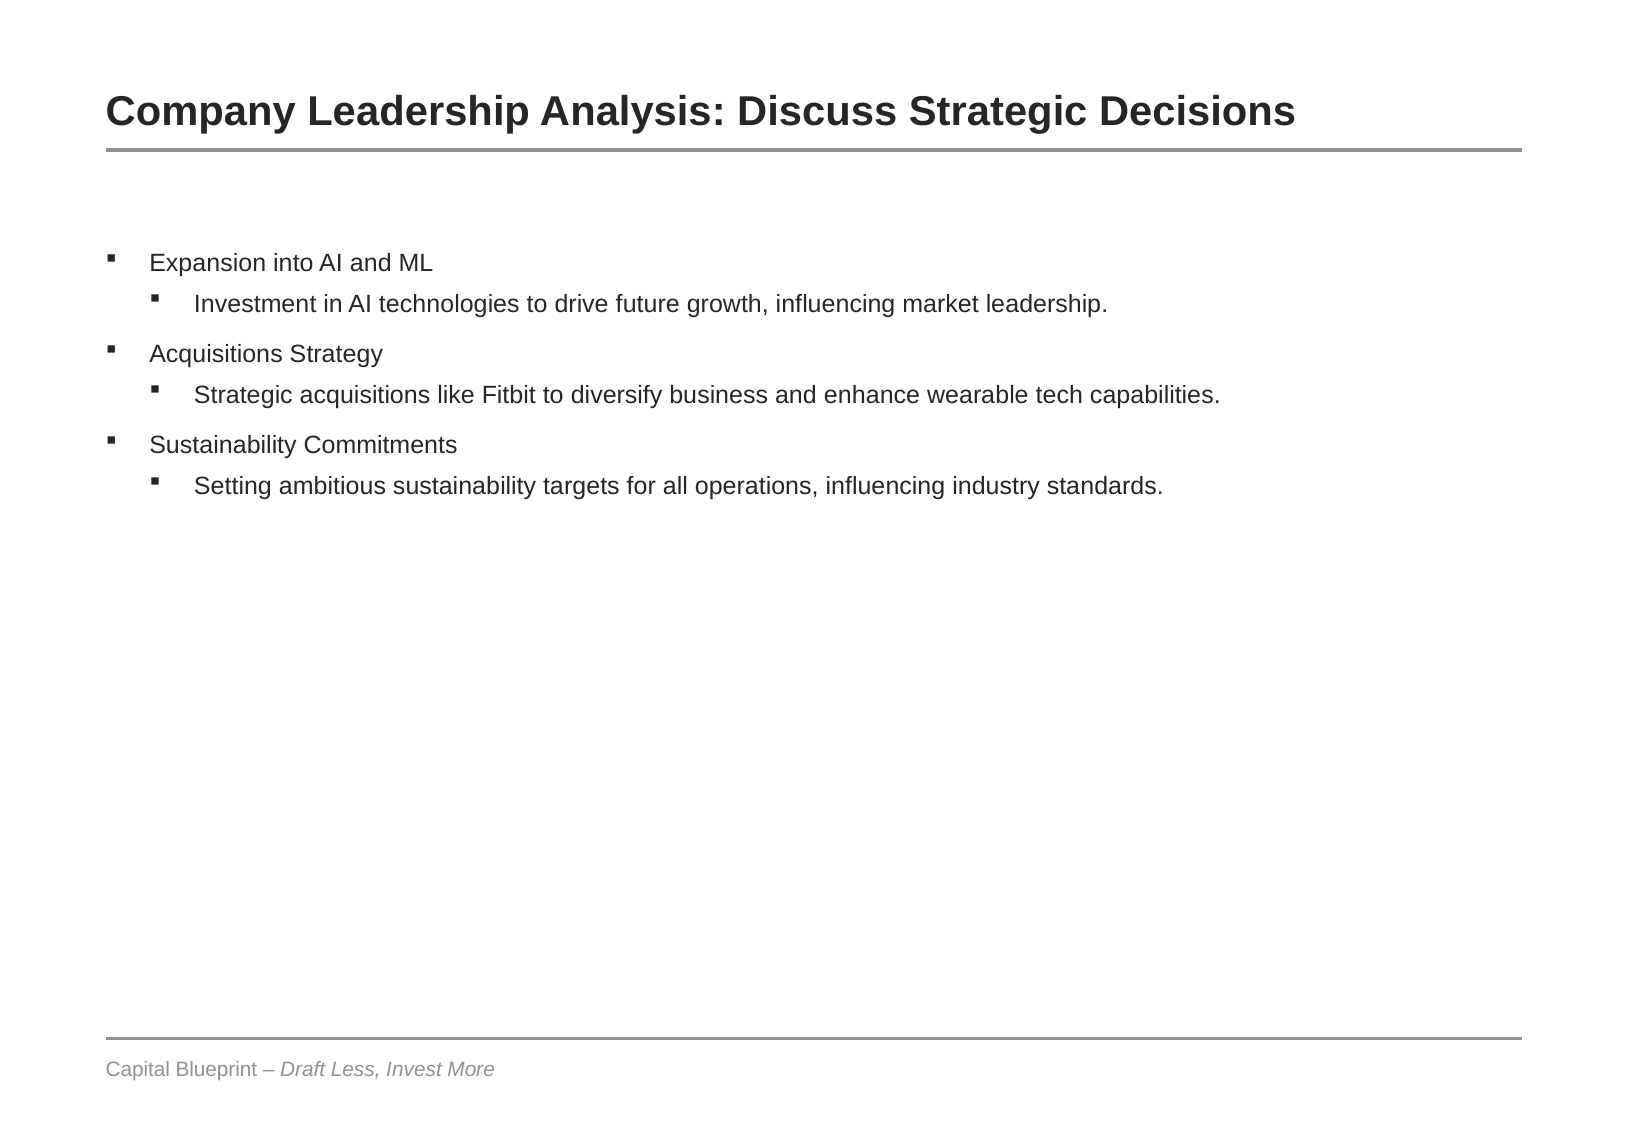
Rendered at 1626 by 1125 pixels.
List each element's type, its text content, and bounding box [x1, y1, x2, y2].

title Company Leadership Analysis: Discuss Strategic Decisions [105, 14, 1523, 142]
list Expansion into AI and ML Investment in AI technologies to drive future growth, influencing market leadership. Acquisitions Strategy Strategic acquisitions like Fitbit to diversify business and enhance wearable tech capabilities. Sustainability Commitments Setting ambitious sustainability targets for all operations, influencing industry standards. [105, 188, 1523, 1014]
